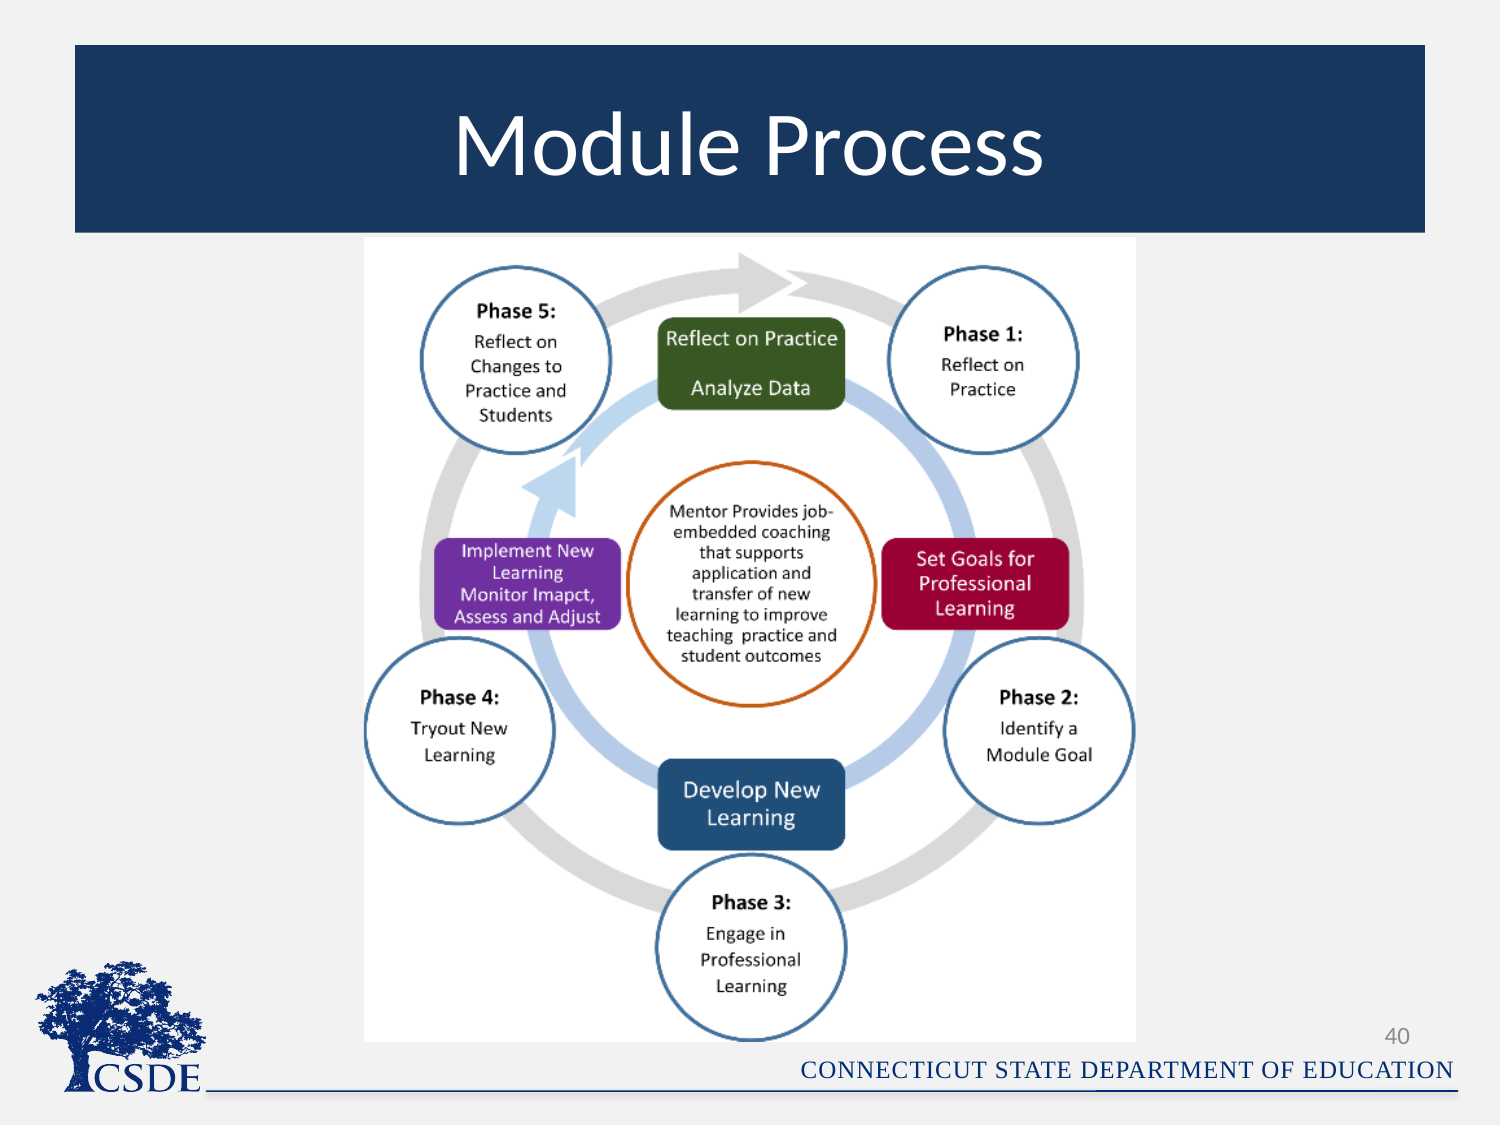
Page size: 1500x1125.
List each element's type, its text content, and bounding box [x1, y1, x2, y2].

slide_number 40 [1344, 1004, 1425, 1065]
picture [35, 961, 206, 1092]
title Module Process [75, 45, 1425, 233]
picture [363, 237, 1137, 1042]
